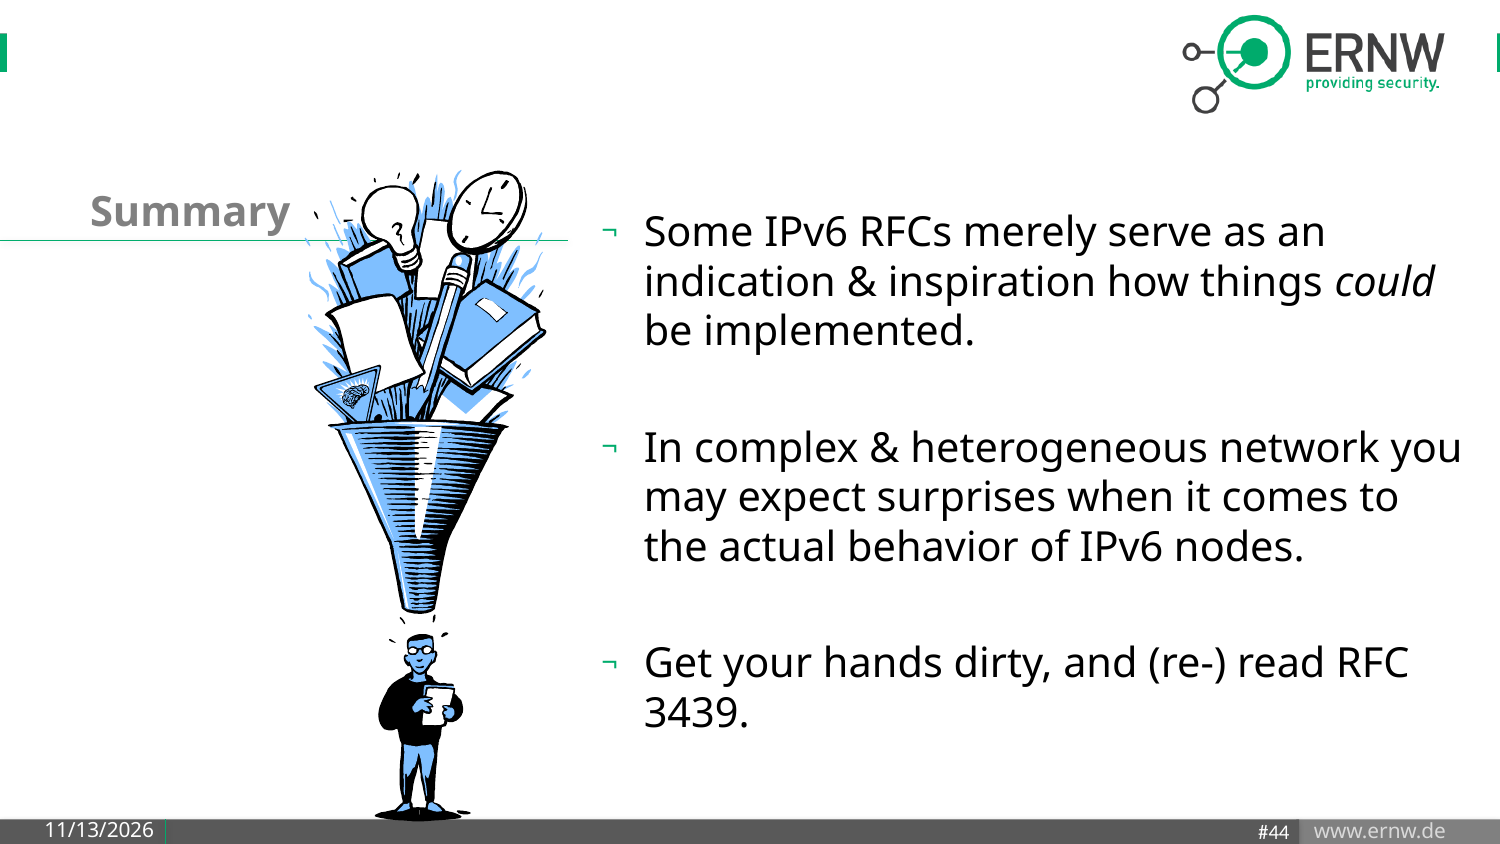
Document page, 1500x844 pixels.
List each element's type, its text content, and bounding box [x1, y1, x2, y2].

title Summary [75, 120, 569, 243]
picture [300, 164, 547, 822]
list Some IPv6 RFCs merely serve as an indication & inspiration how things could be implemented. In complex & heterogeneous network you may expect surprises when it comes to the actual behavior of IPv6 nodes. Get your hands dirty, and (re-) read RFC 3439. [586, 197, 1486, 754]
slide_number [0, 817, 154, 844]
slide_number #44 [1202, 817, 1290, 844]
